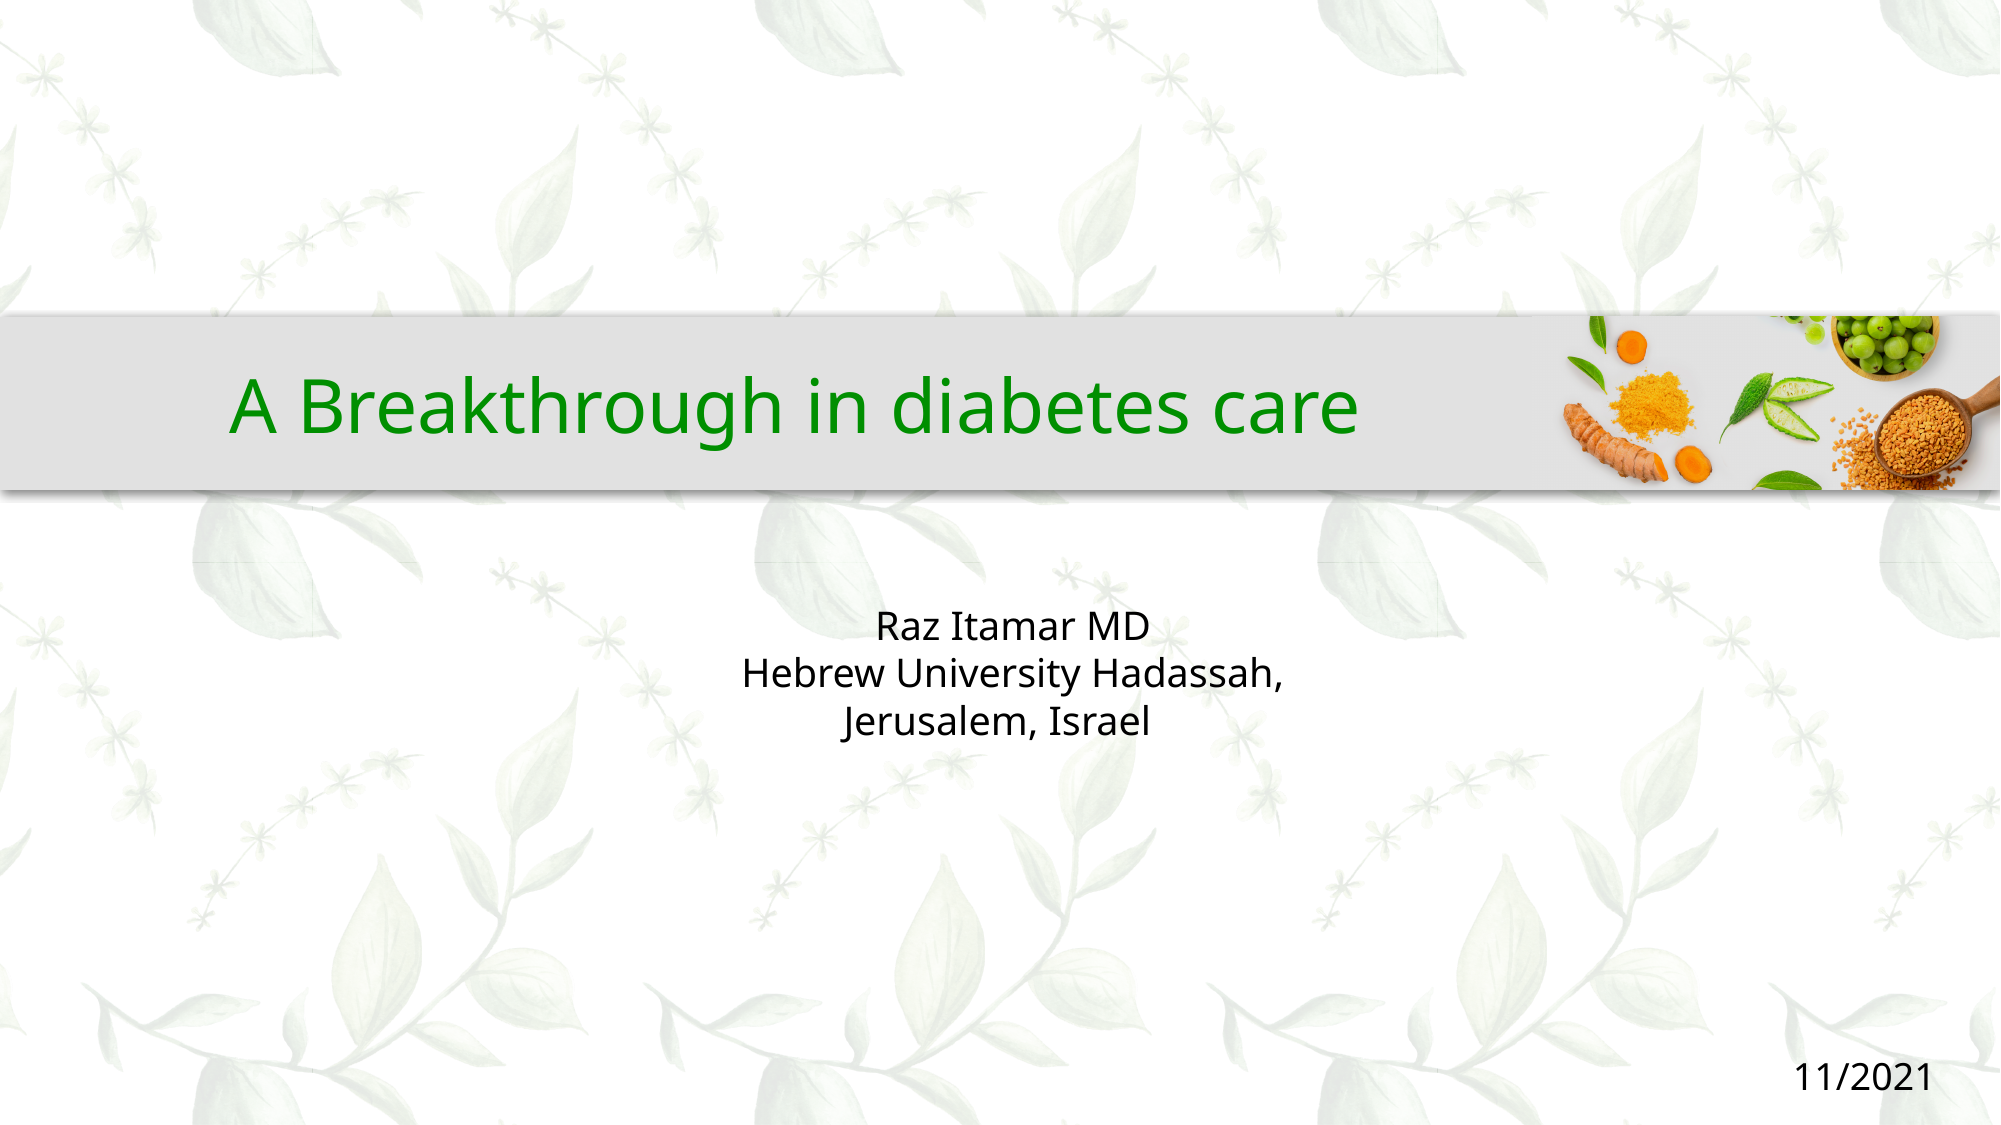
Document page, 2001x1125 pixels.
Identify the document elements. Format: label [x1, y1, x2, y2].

picture [1531, 316, 2000, 490]
text_box [0, 0, 2000, 1125]
